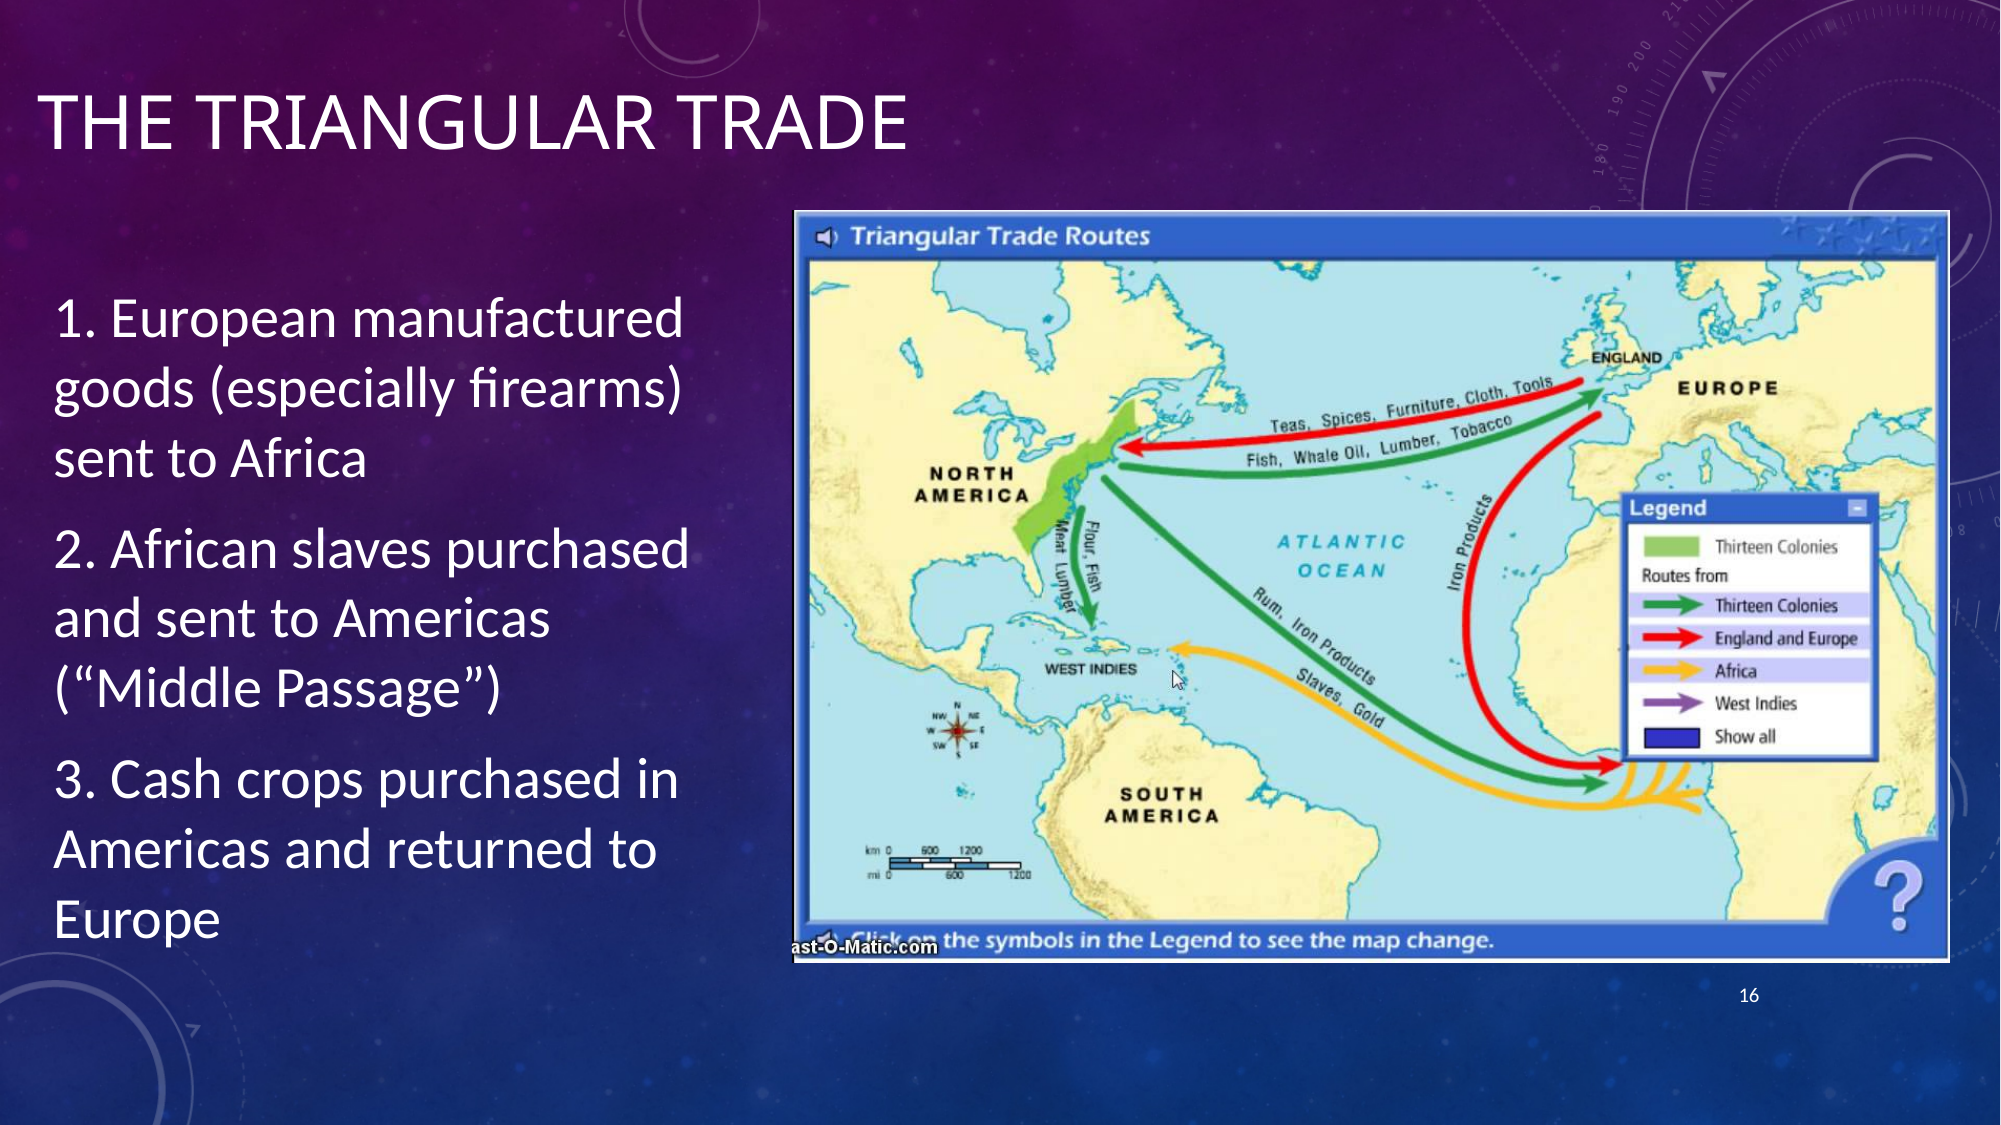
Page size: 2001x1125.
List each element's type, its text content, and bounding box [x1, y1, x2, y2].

list 1. European manufactured goods (especially firearms) sent to Africa 2. African slaves purchased and sent to Americas (“Middle Passage”) 3. Cash crops purchased in Americas and returned to Europe [38, 182, 711, 1047]
title The Triangular Trade [22, 0, 1685, 239]
picture [0, 0, 2001, 1125]
slide_number 16 [1684, 975, 1775, 1025]
